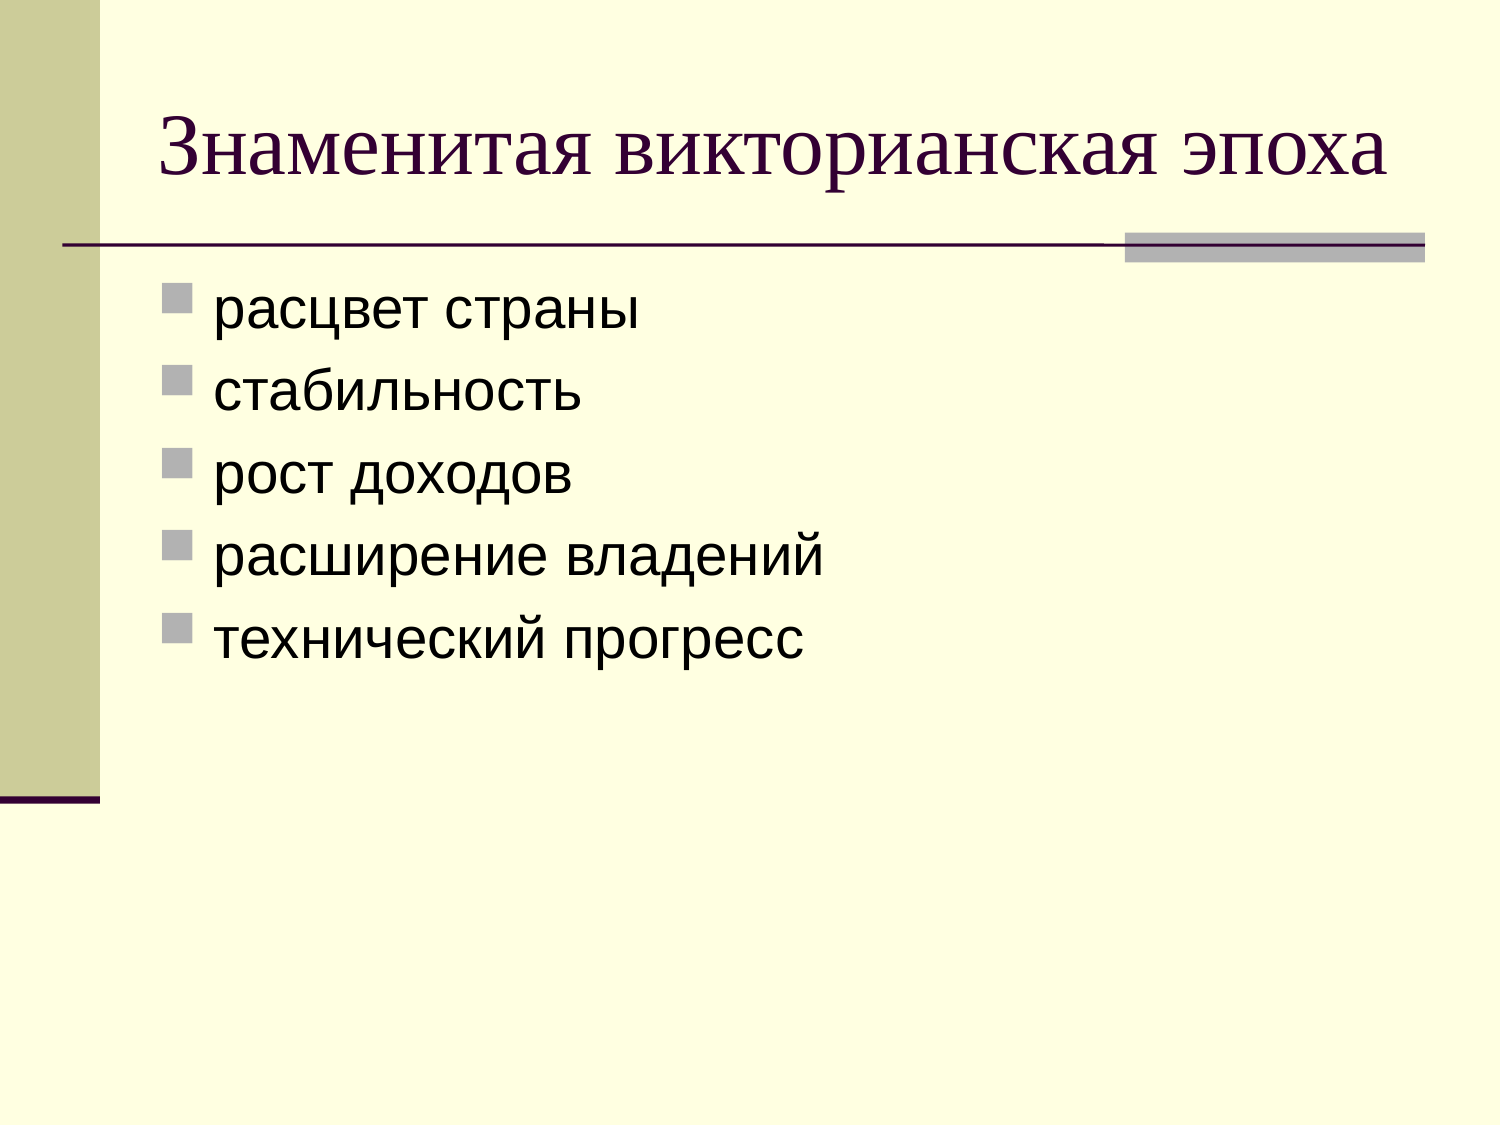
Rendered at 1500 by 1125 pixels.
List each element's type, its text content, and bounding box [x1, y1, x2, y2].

title Знаменитая викторианская эпоха [149, 45, 1426, 234]
list расцвет страны стабильность рост доходов расширение владений технический прогресс [149, 261, 1426, 1007]
